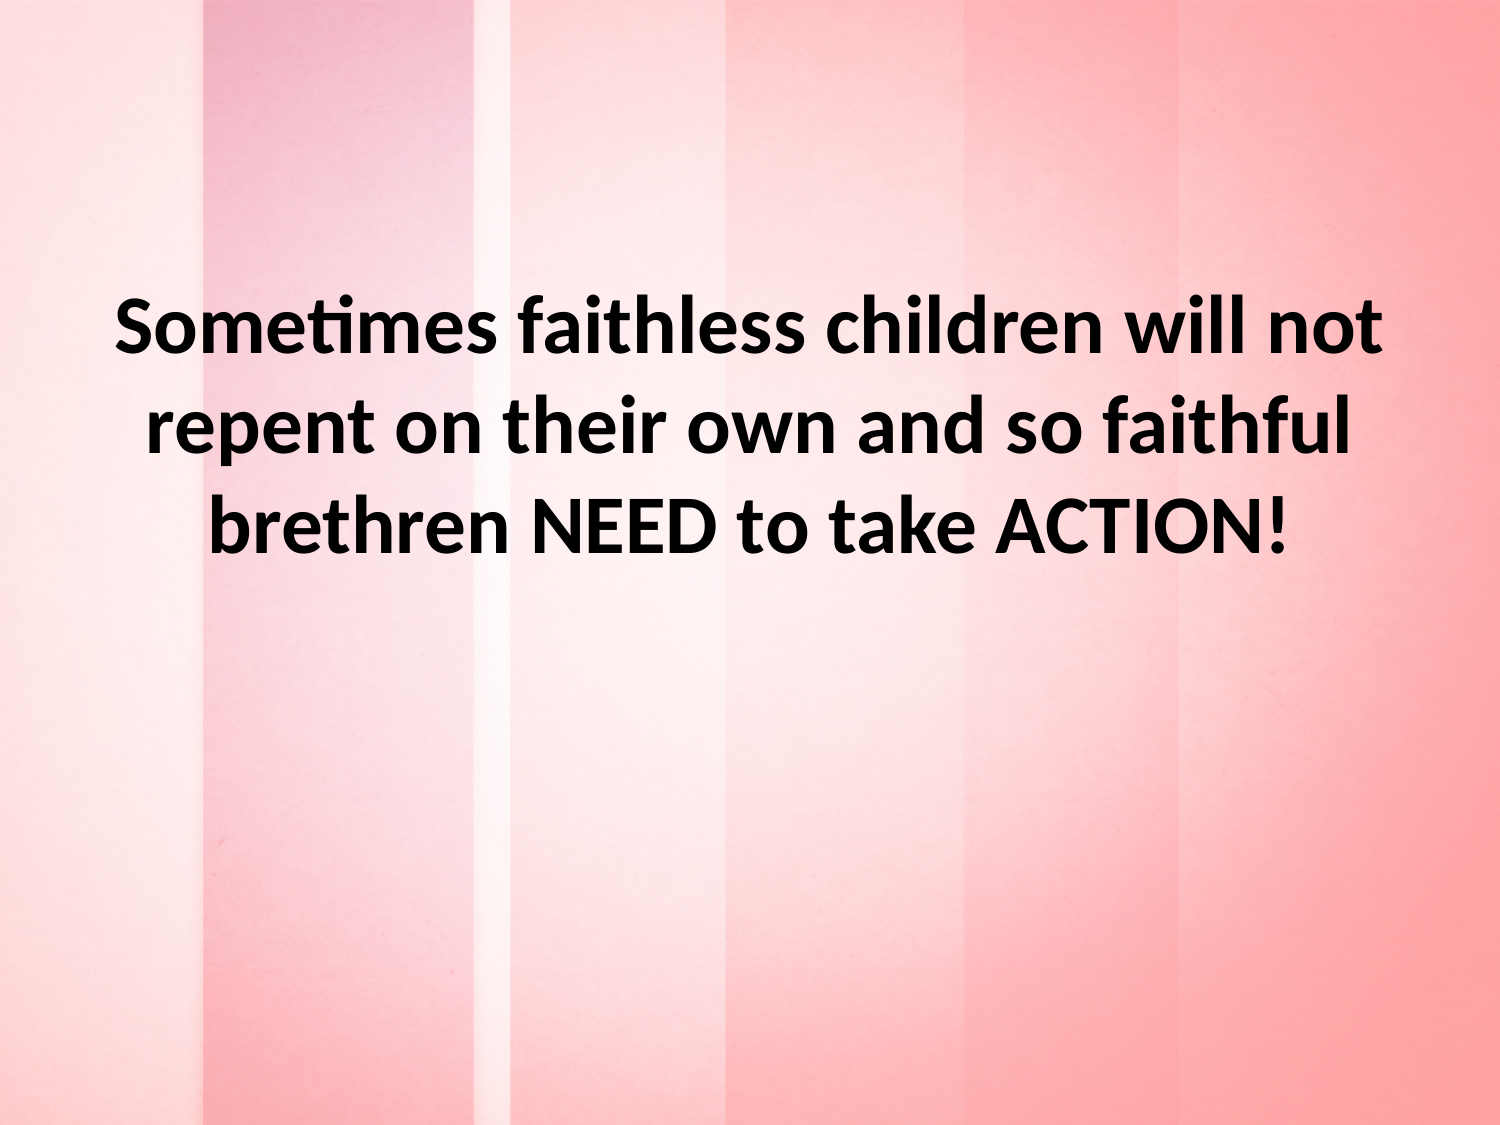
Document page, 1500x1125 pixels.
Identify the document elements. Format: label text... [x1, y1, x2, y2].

list Sometimes faithless children will not repent on their own and so faithful brethren NEED to take ACTION! [75, 262, 1425, 1125]
